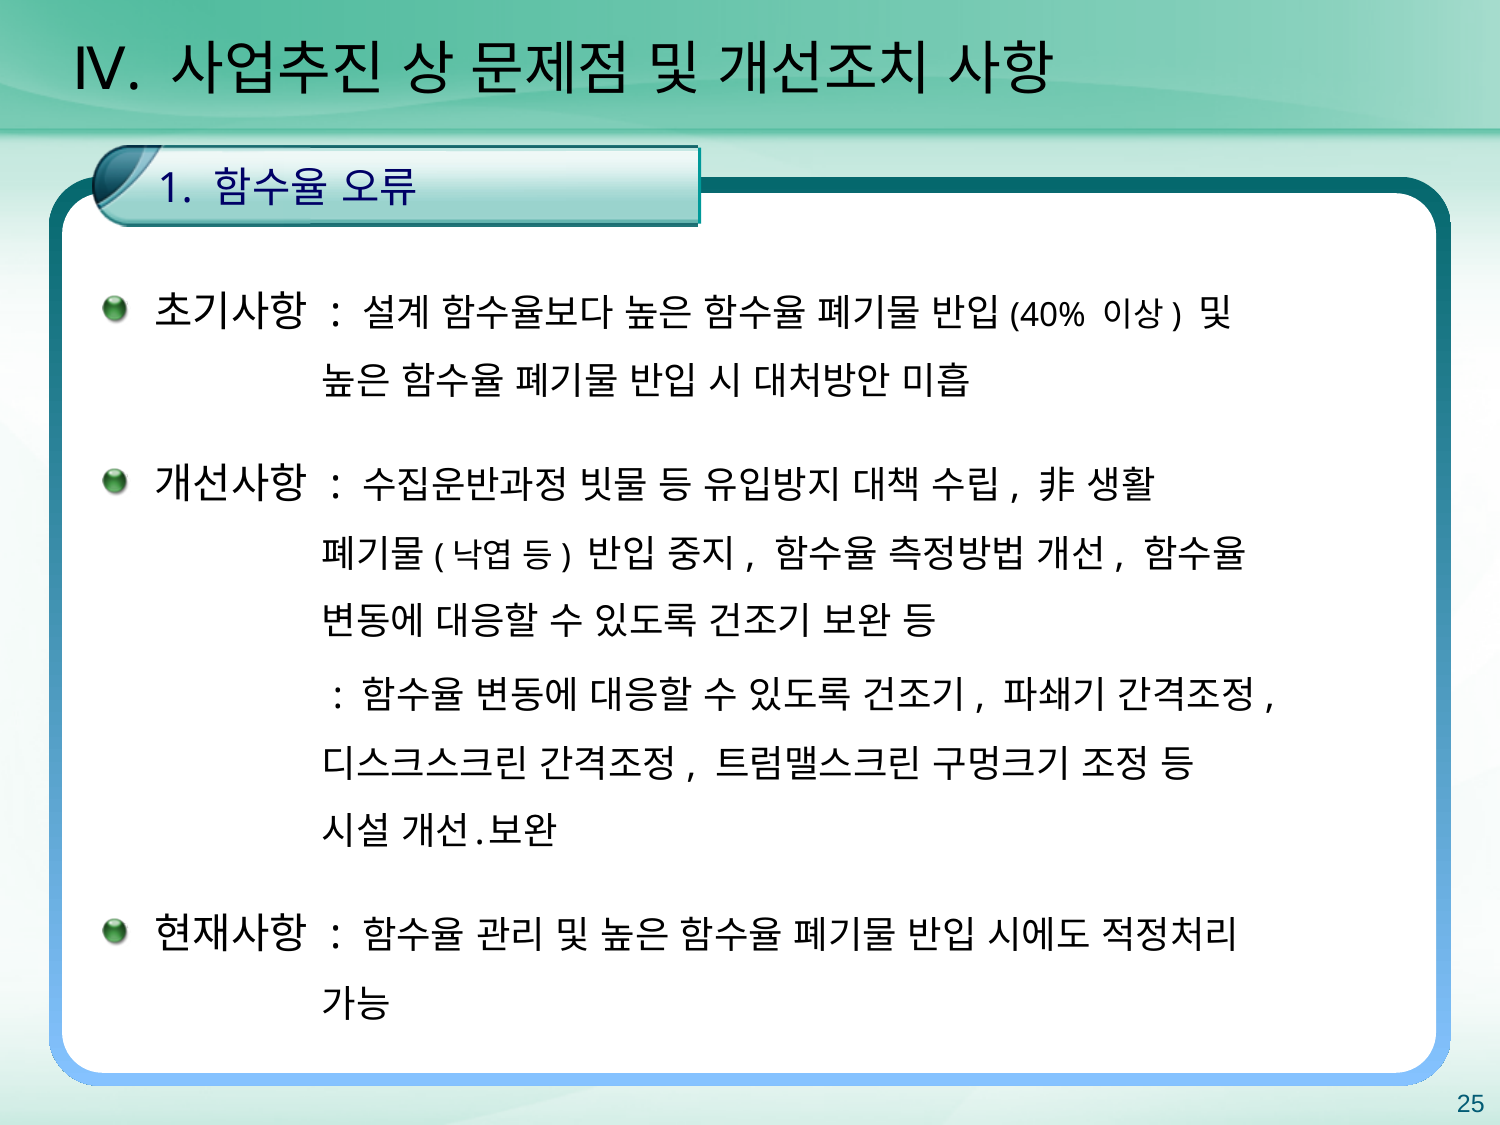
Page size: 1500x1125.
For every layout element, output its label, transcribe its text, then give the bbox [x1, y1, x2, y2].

table_cell [87, 176, 755, 237]
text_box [48, 176, 1452, 1086]
text_box Ⅳ. 사업추진 상 문제점 및 개선조치 사항 [57, 32, 1070, 110]
table_cell SMP+15 [91, 227, 750, 233]
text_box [91, 145, 751, 227]
